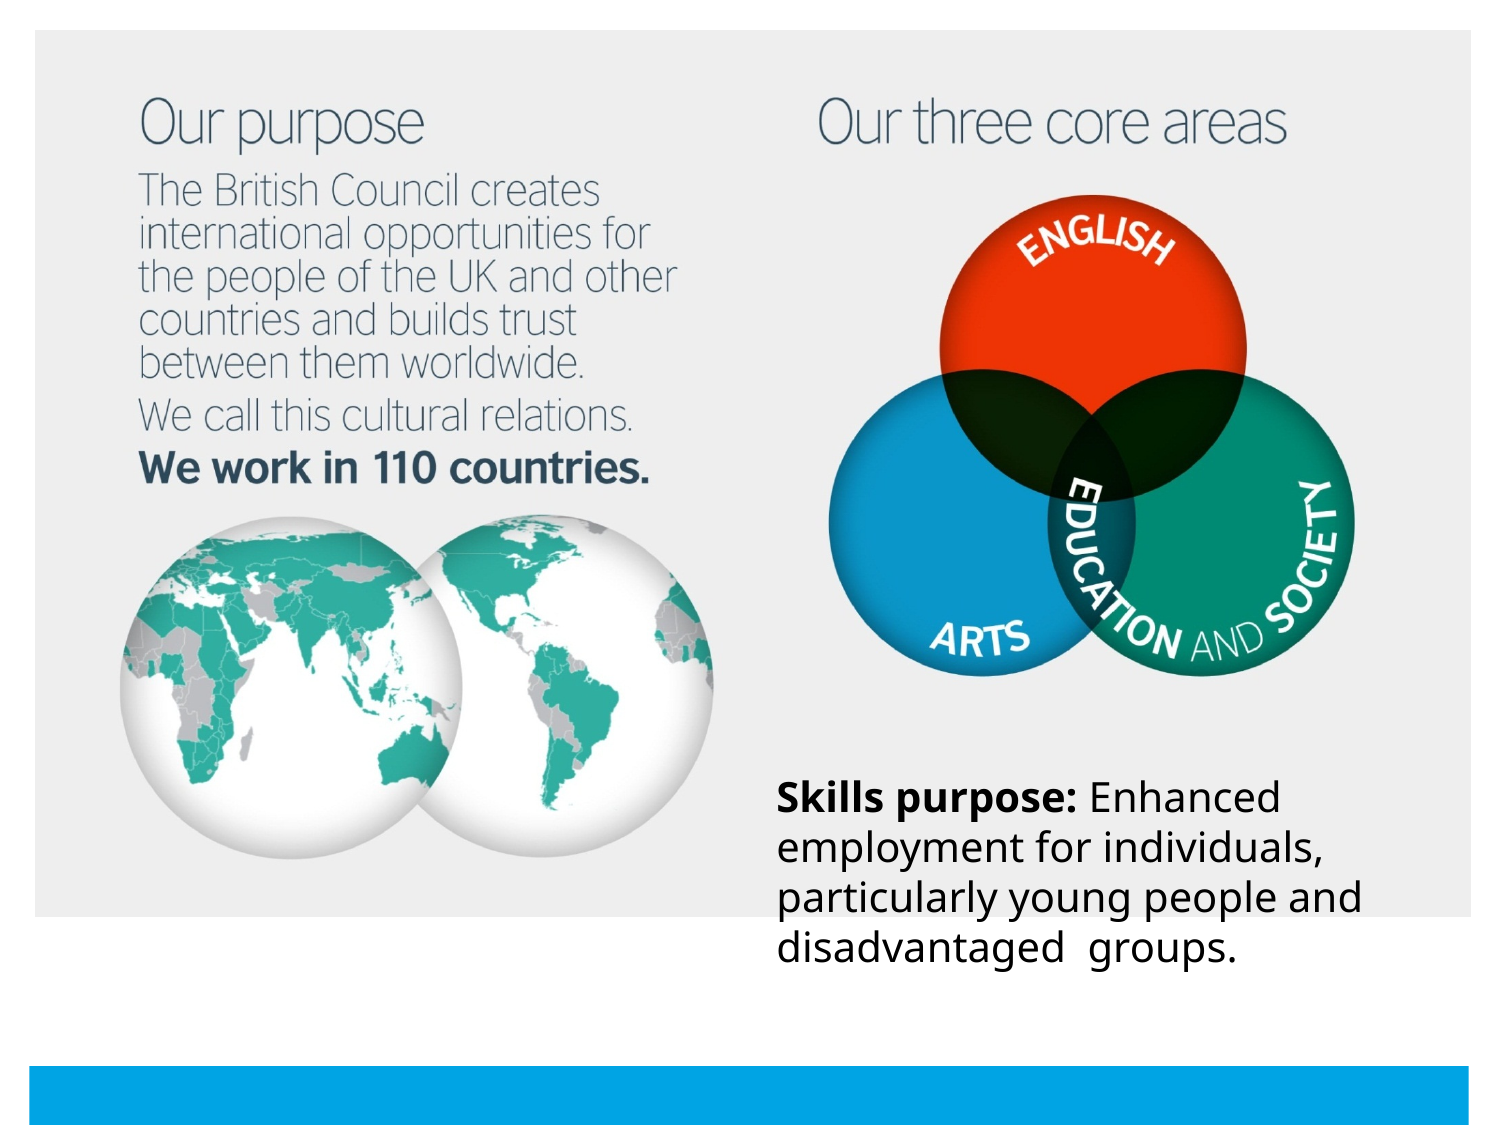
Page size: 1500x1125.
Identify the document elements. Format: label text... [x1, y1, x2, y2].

text_box Skills purpose: Enhanced employment for individuals, particularly young people and disadvantaged groups. [761, 925, 1471, 979]
picture [35, 30, 1471, 918]
